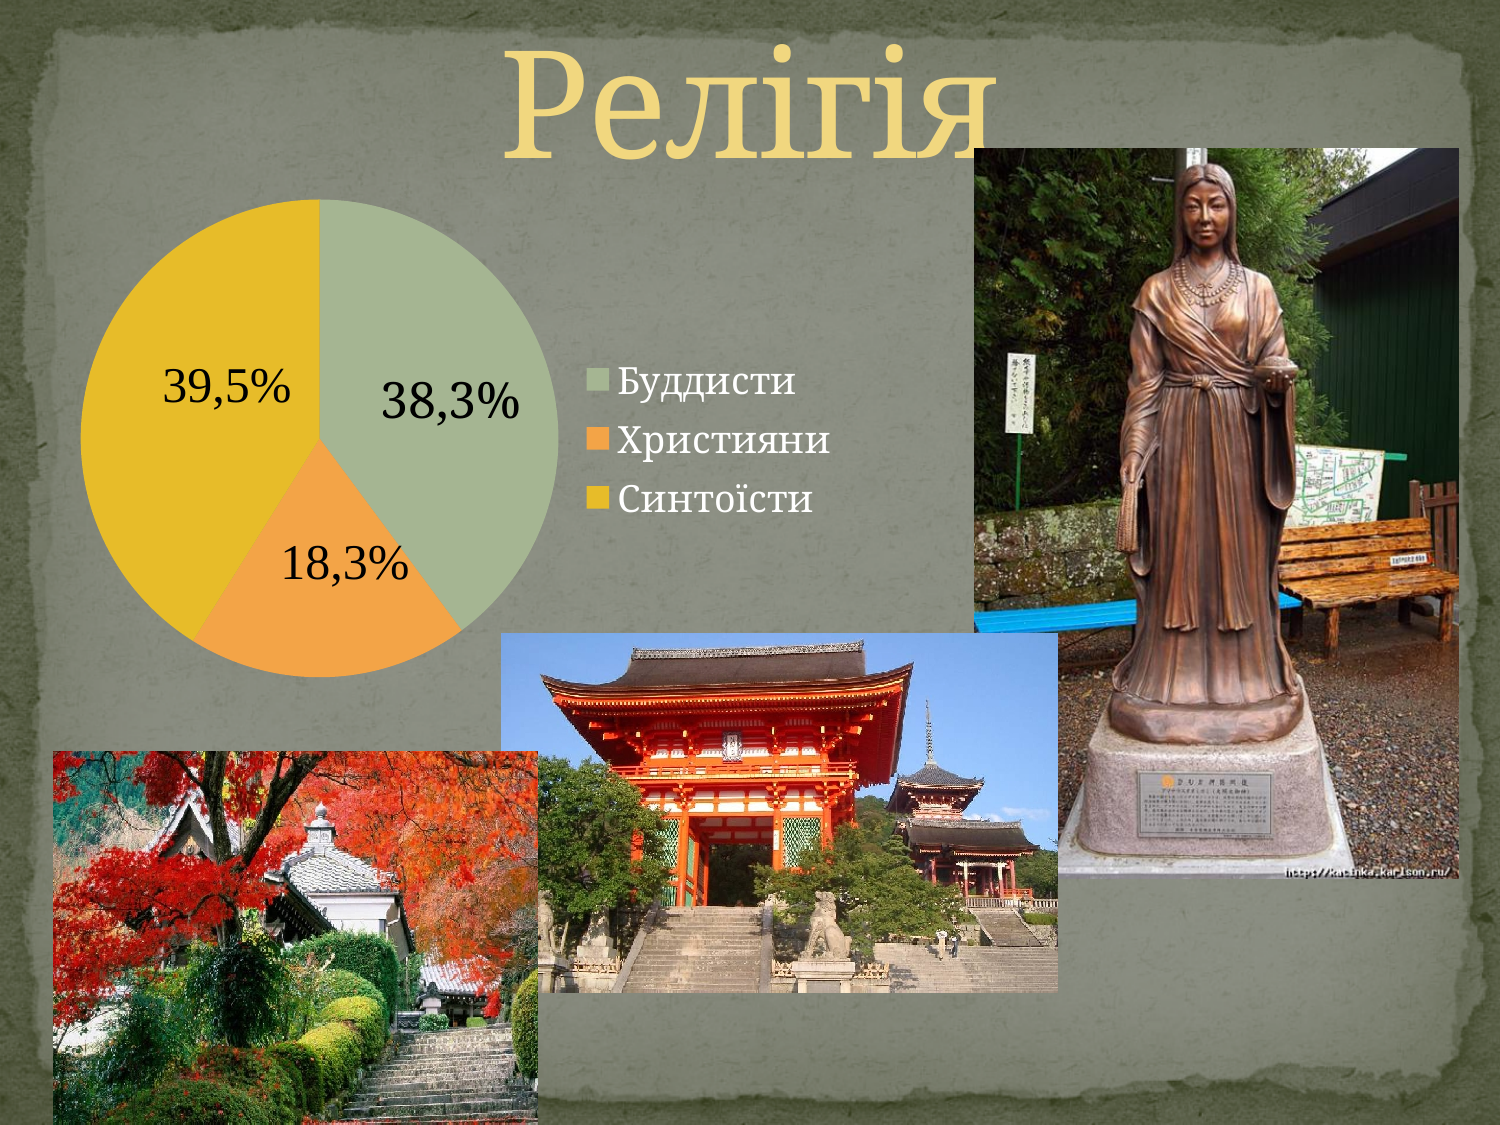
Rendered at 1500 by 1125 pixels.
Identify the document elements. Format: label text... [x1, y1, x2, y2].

picture [53, 148, 1459, 1125]
title Релігія [74, 30, 1425, 197]
chart [65, 78, 858, 751]
